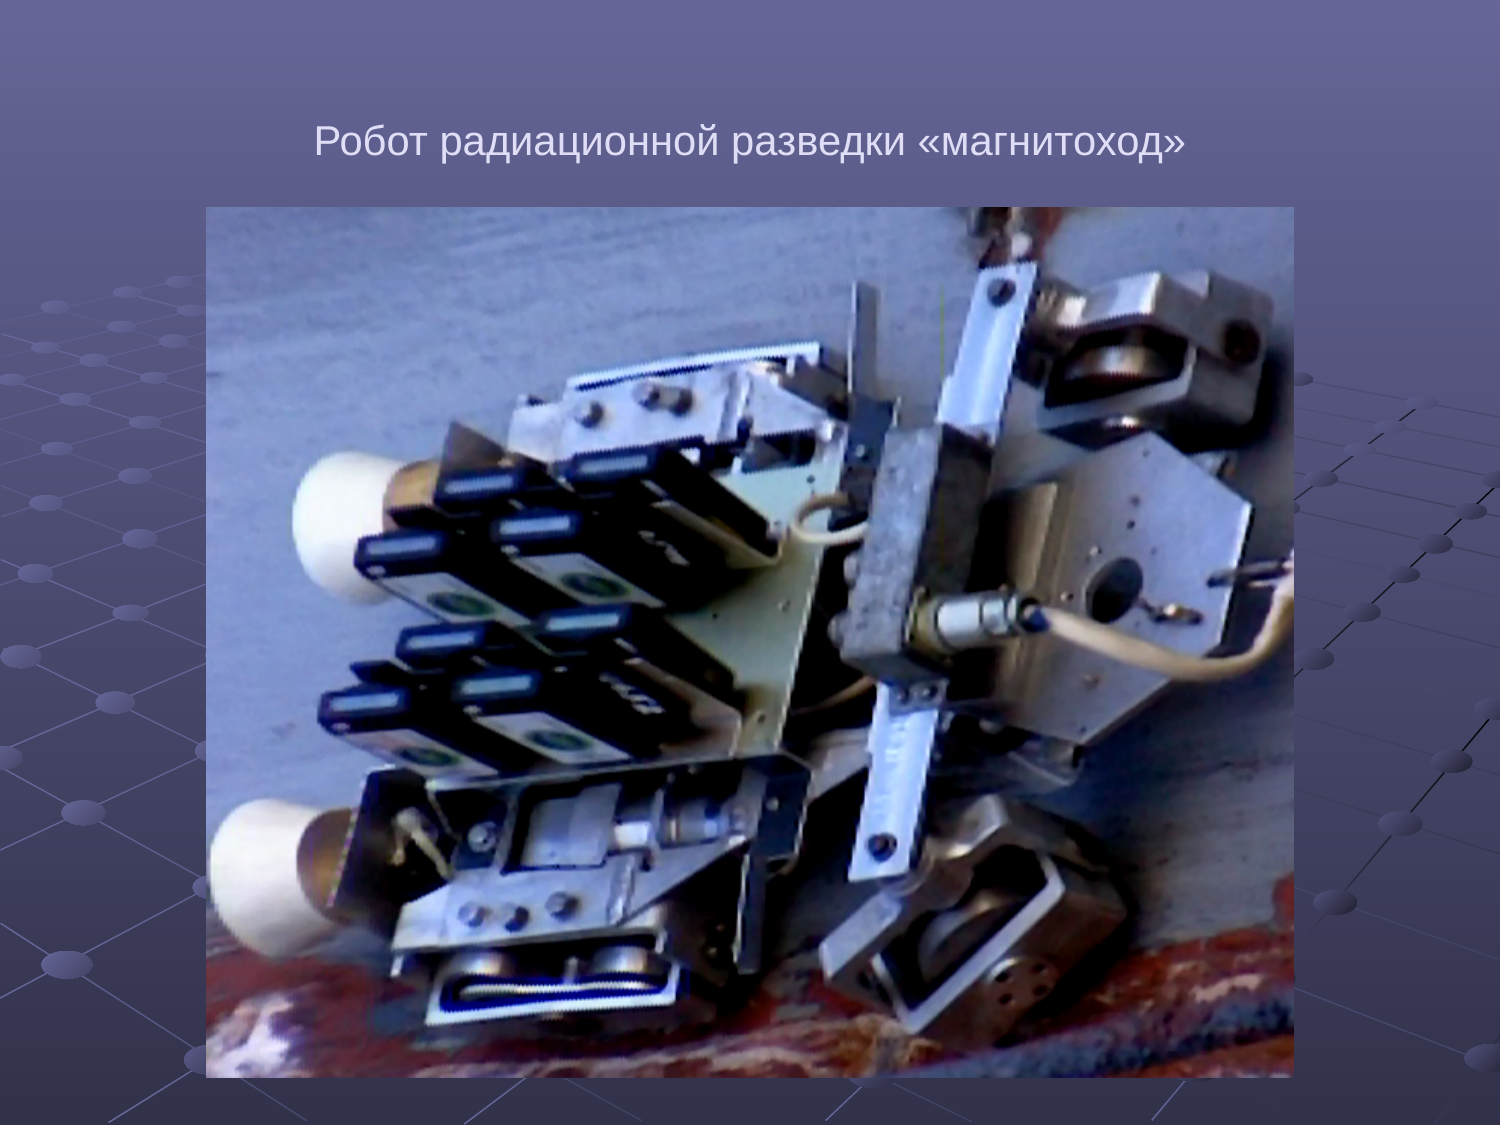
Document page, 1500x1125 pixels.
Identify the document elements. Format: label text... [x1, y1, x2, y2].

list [206, 207, 1294, 1078]
title Робот радиационной разведки «магнитоход» [75, 45, 1425, 233]
